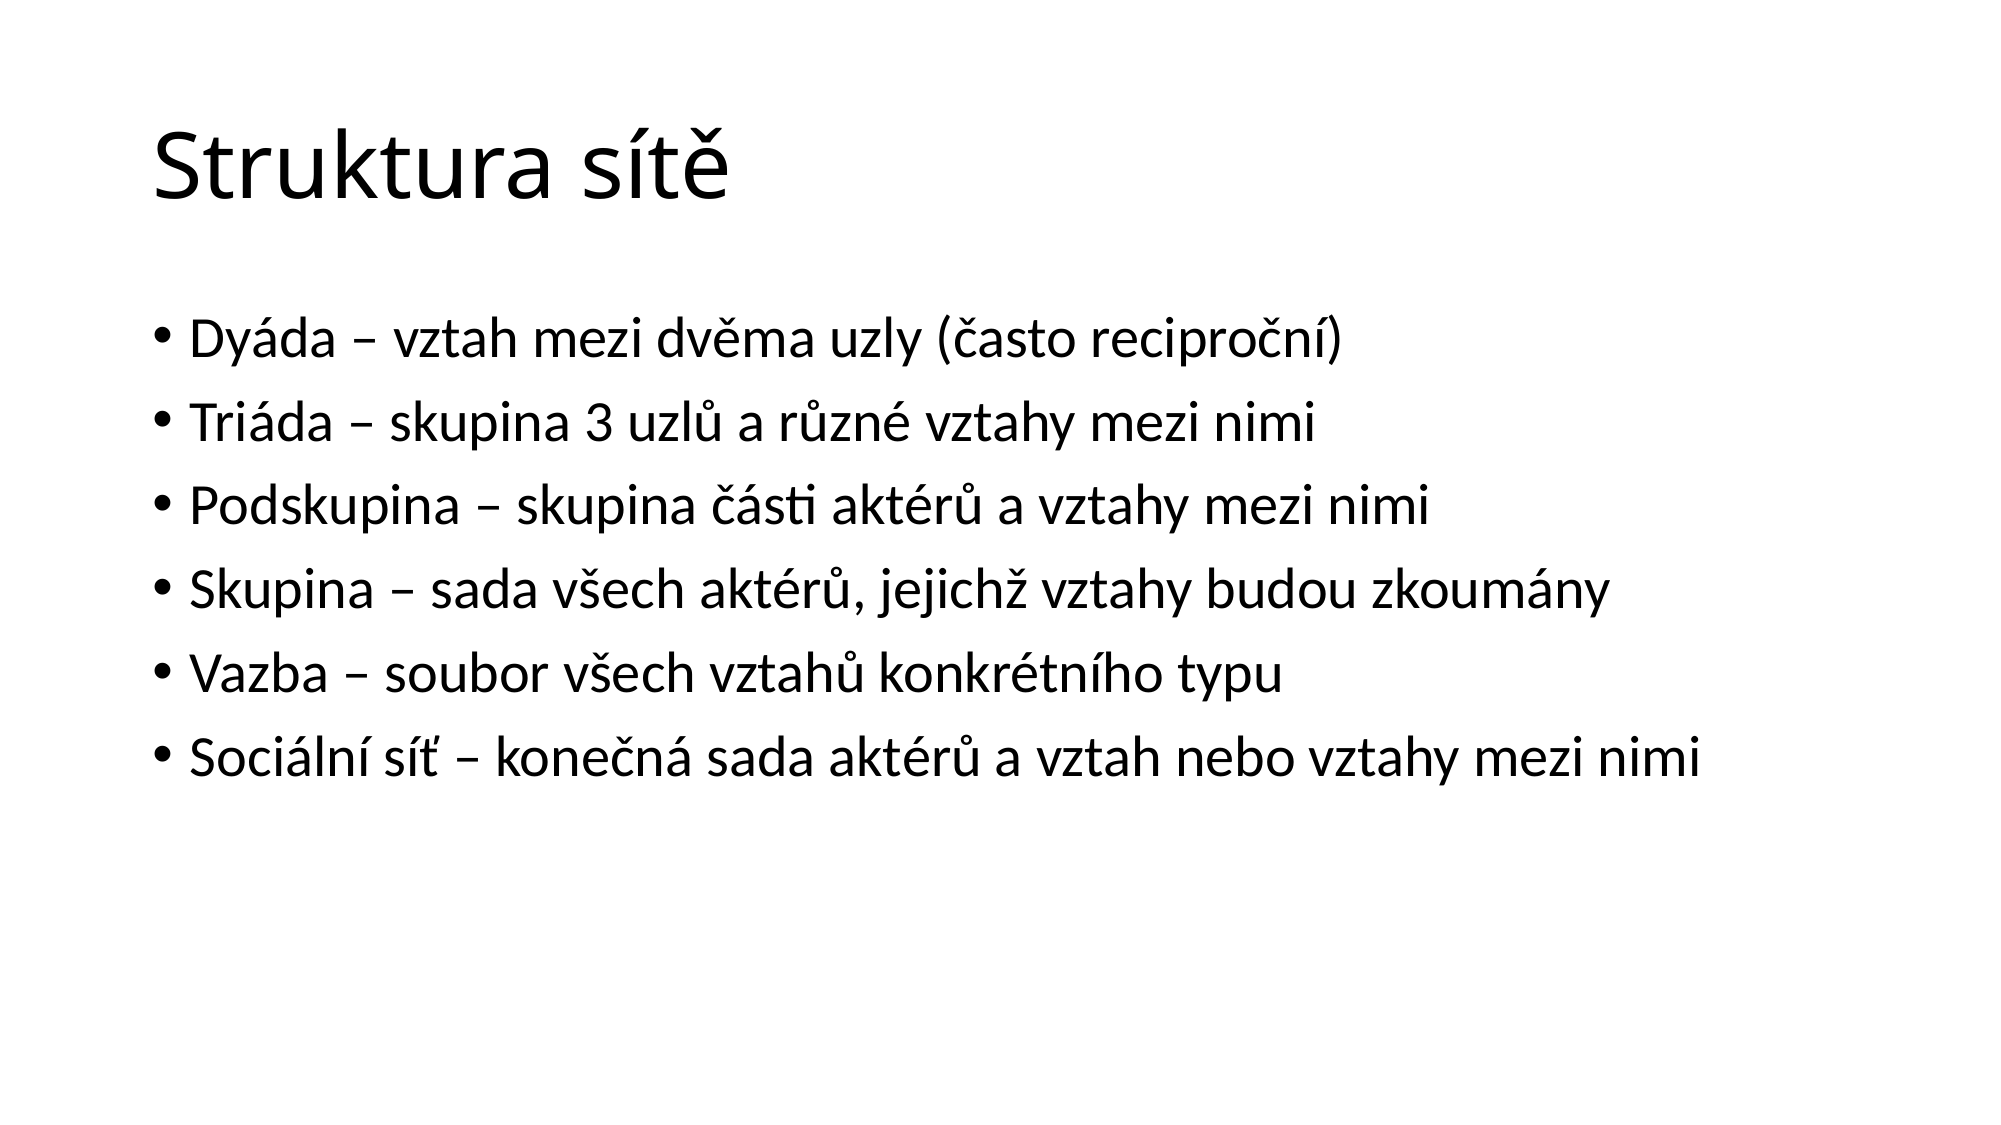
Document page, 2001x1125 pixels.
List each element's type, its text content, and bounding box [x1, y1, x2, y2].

list Dyáda – vztah mezi dvěma uzly (často reciproční) Triáda – skupina 3 uzlů a různé vztahy mezi nimi Podskupina – skupina části aktérů a vztahy mezi nimi Skupina – sada všech aktérů, jejichž vztahy budou zkoumány Vazba – soubor všech vztahů konkrétního typu Sociální síť – konečná sada aktérů a vztah nebo vztahy mezi nimi [137, 299, 1863, 1014]
title Struktura sítě [137, 59, 1863, 278]
